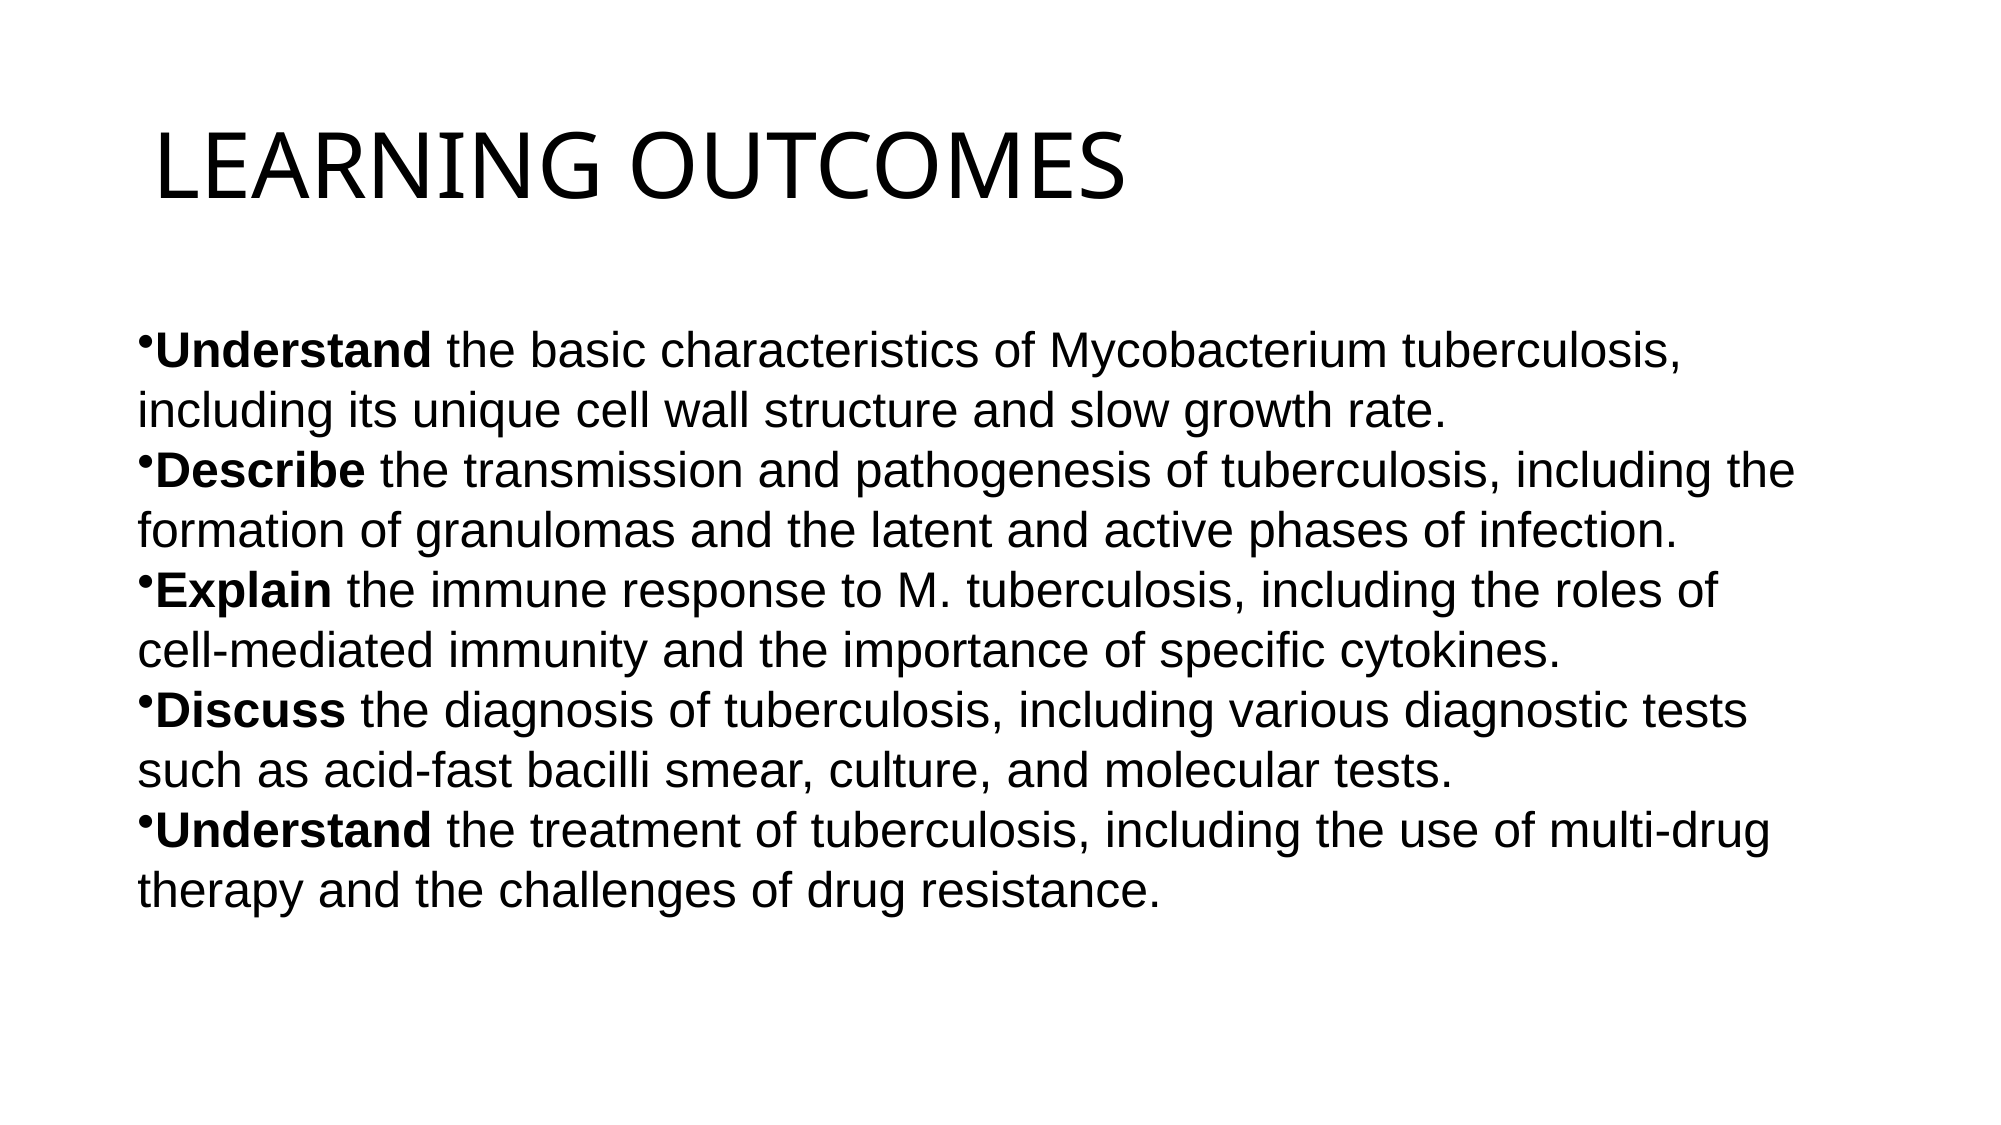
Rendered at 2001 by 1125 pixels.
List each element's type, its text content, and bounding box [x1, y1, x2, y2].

list Understand the basic characteristics of Mycobacterium tuberculosis, including its unique cell wall structure and slow growth rate. Describe the transmission and pathogenesis of tuberculosis, including the formation of granulomas and the latent and active phases of infection. Explain the immune response to M. tuberculosis, including the roles of cell-mediated immunity and the importance of specific cytokines. Discuss the diagnosis of tuberculosis, including various diagnostic tests such as acid-fast bacilli smear, culture, and molecular tests. Understand the treatment of tuberculosis, including the use of multi-drug therapy and the challenges of drug resistance. [122, 291, 1818, 945]
title LEARNING OUTCOMES [137, 59, 1863, 278]
